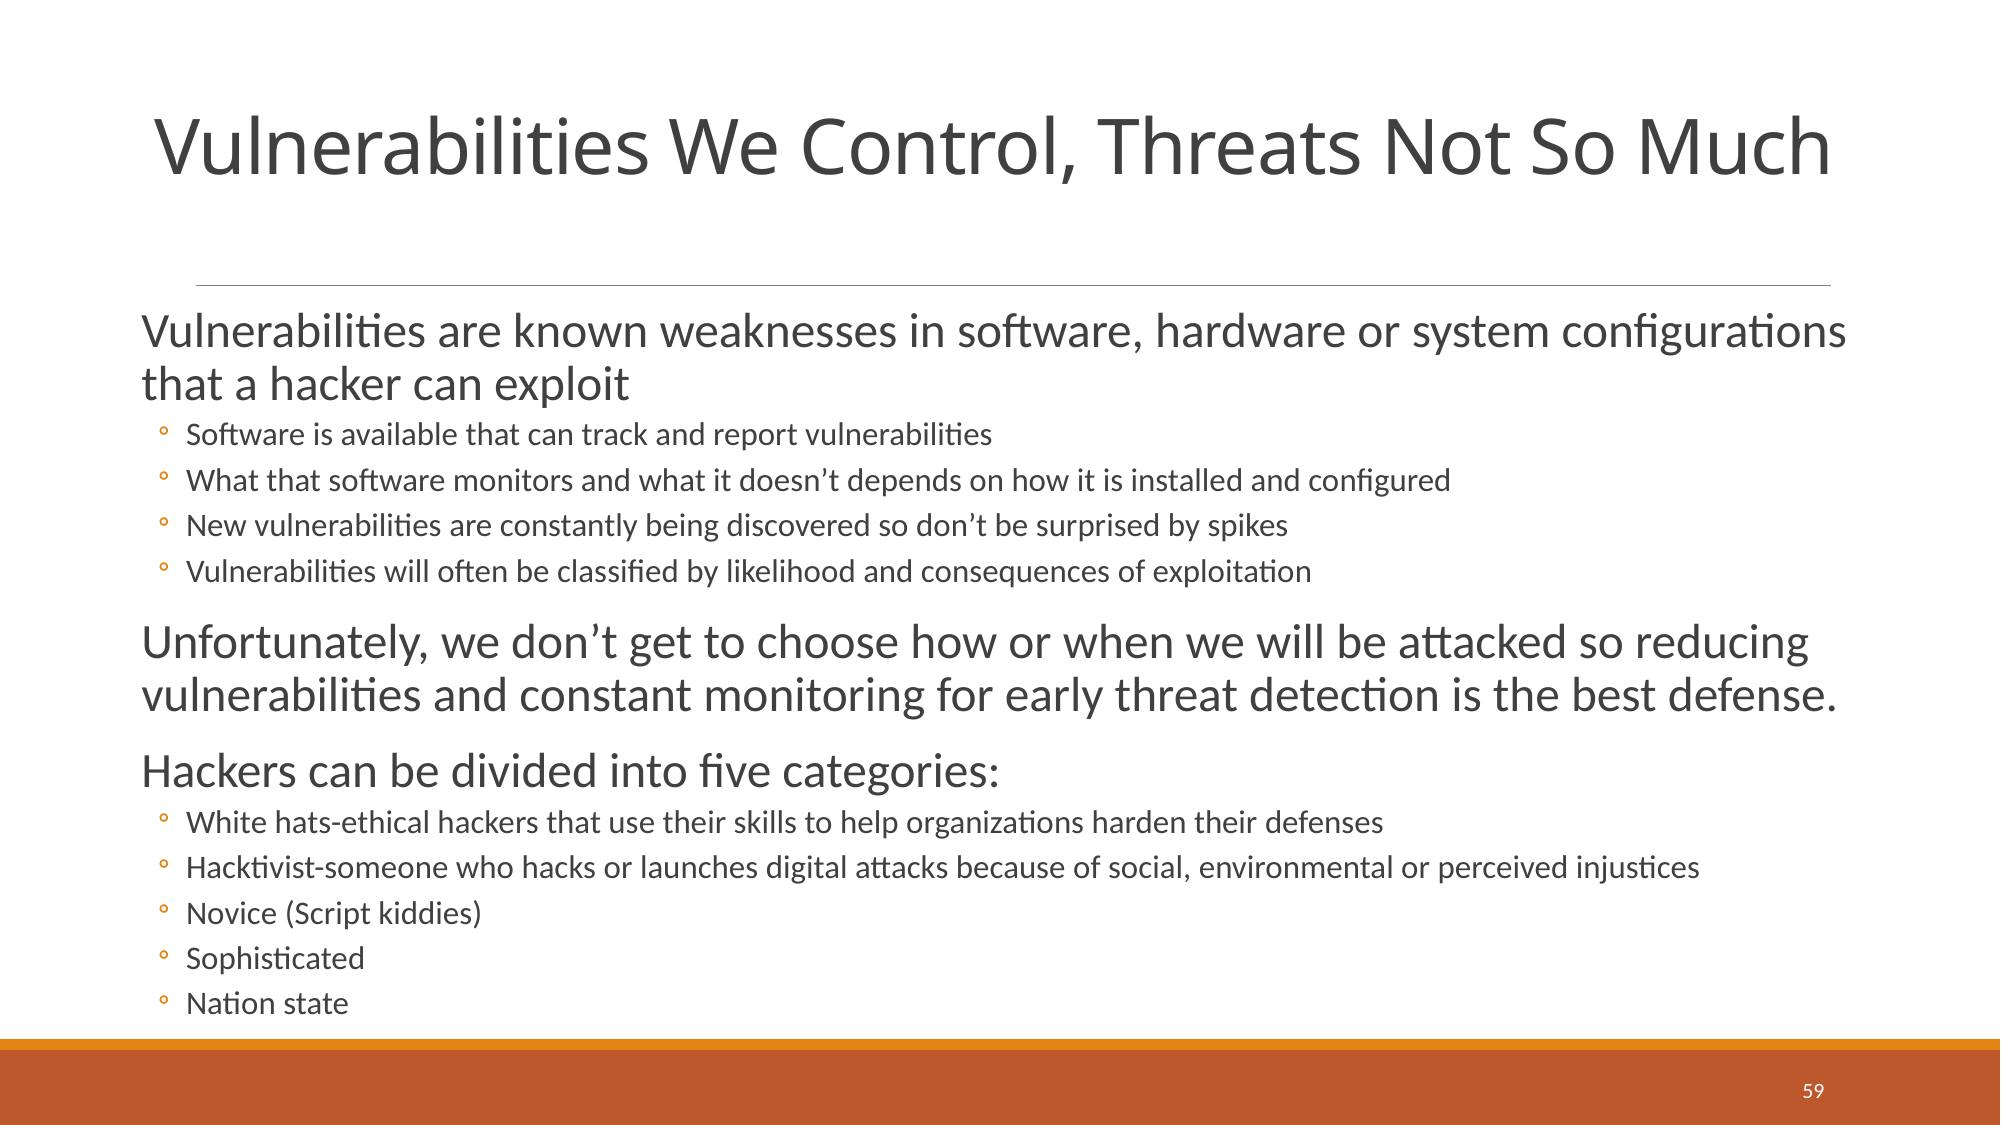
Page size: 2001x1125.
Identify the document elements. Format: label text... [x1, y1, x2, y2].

title Vulnerabilities We Control, Threats Not So Much [139, 59, 1863, 199]
slide_number 59 [1624, 1059, 1840, 1120]
list Vulnerabilities are known weaknesses in software, hardware or system configurations that a hacker can exploit Software is available that can track and report vulnerabilities What that software monitors and what it doesn’t depends on how it is installed and configured New vulnerabilities are constantly being discovered so don’t be surprised by spikes Vulnerabilities will often be classified by likelihood and consequences of exploitation Unfortunately, we don’t get to choose how or when we will be attacked so reducing vulnerabilities and constant monitoring for early threat detection is the best defense. Hackers can be divided into five categories: White hats-ethical hackers that use their skills to help organizations harden their defenses Hacktivist-someone who hacks or launches digital attacks because of social, environmental or perceived injustices Novice (Script kiddies) Sophisticated Nation state [127, 296, 1875, 1037]
